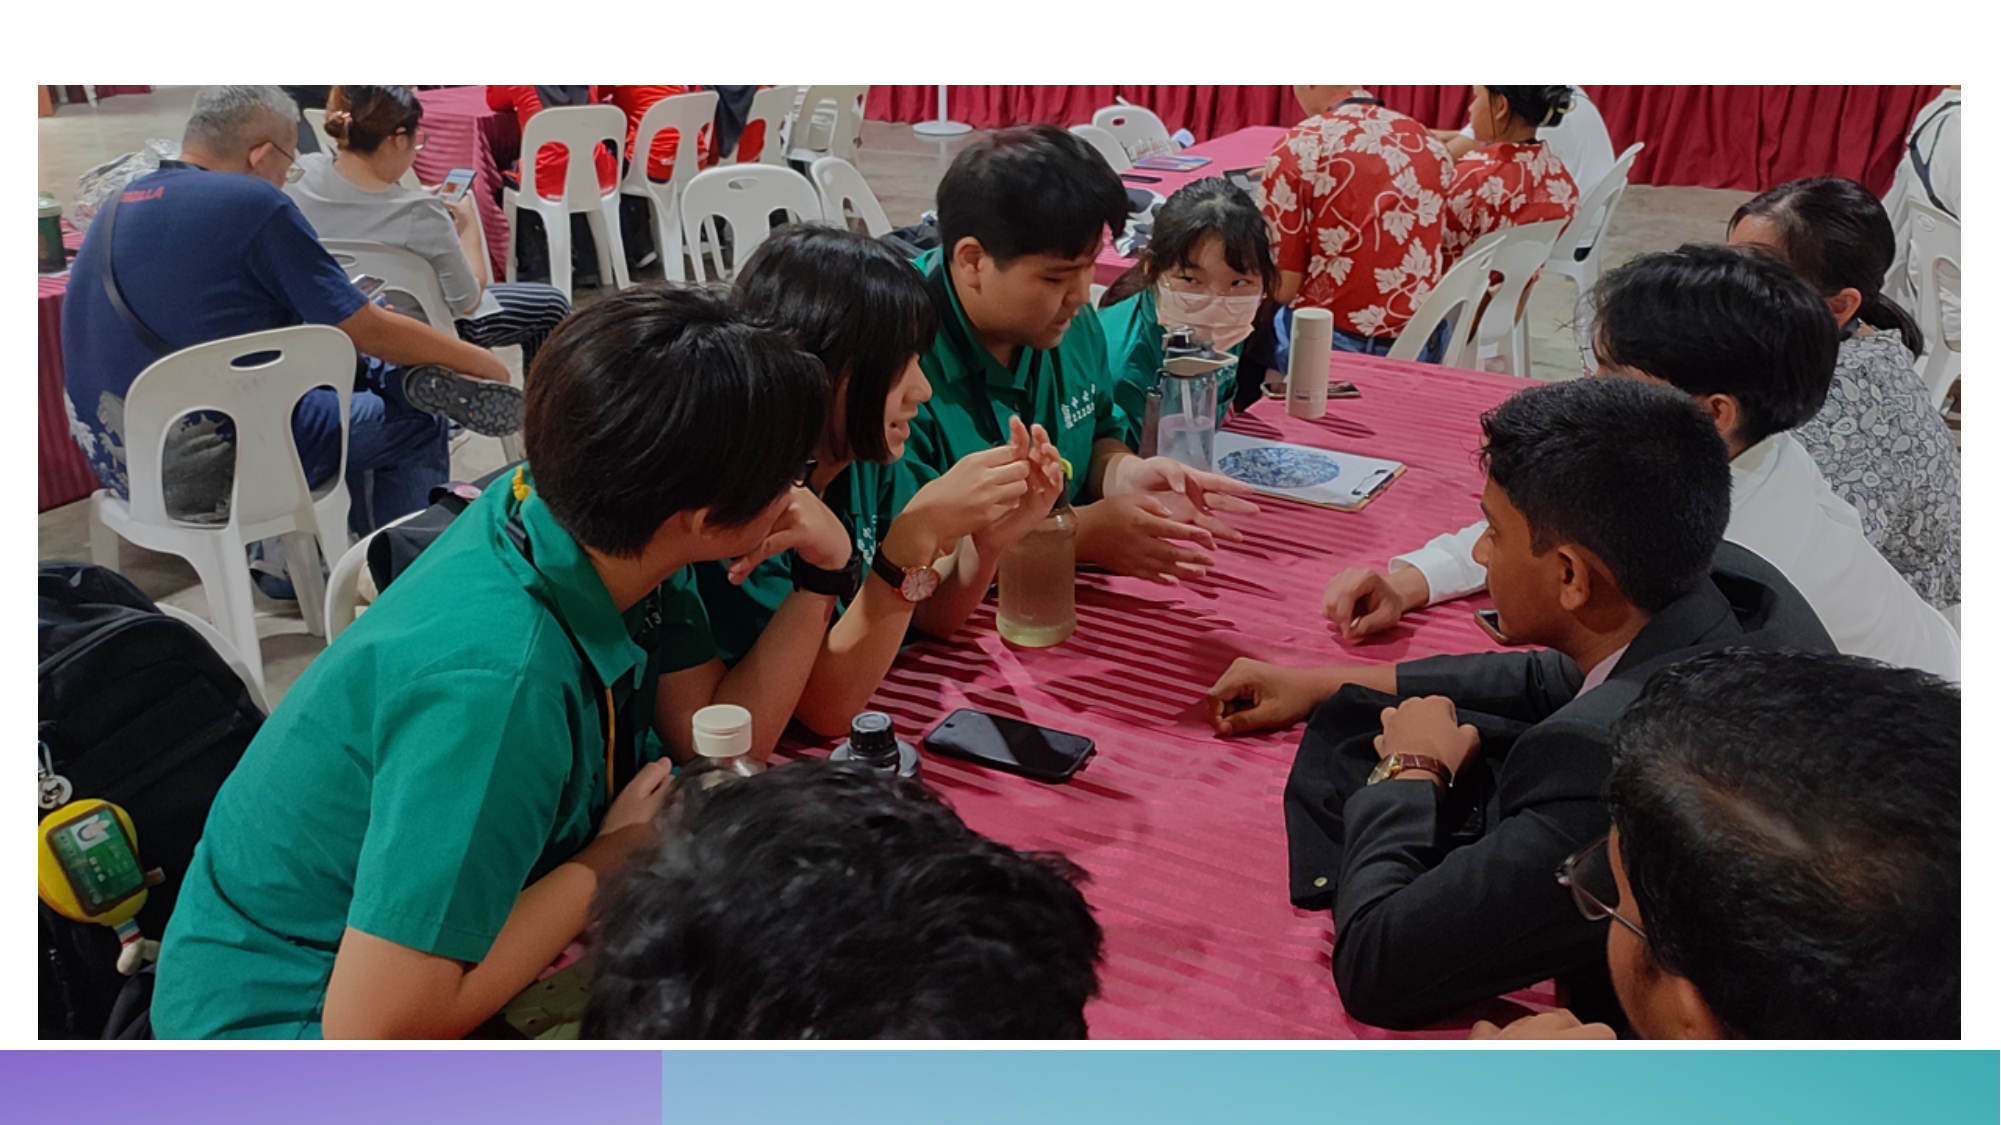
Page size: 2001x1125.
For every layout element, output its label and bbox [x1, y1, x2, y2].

picture [38, 85, 1961, 1040]
